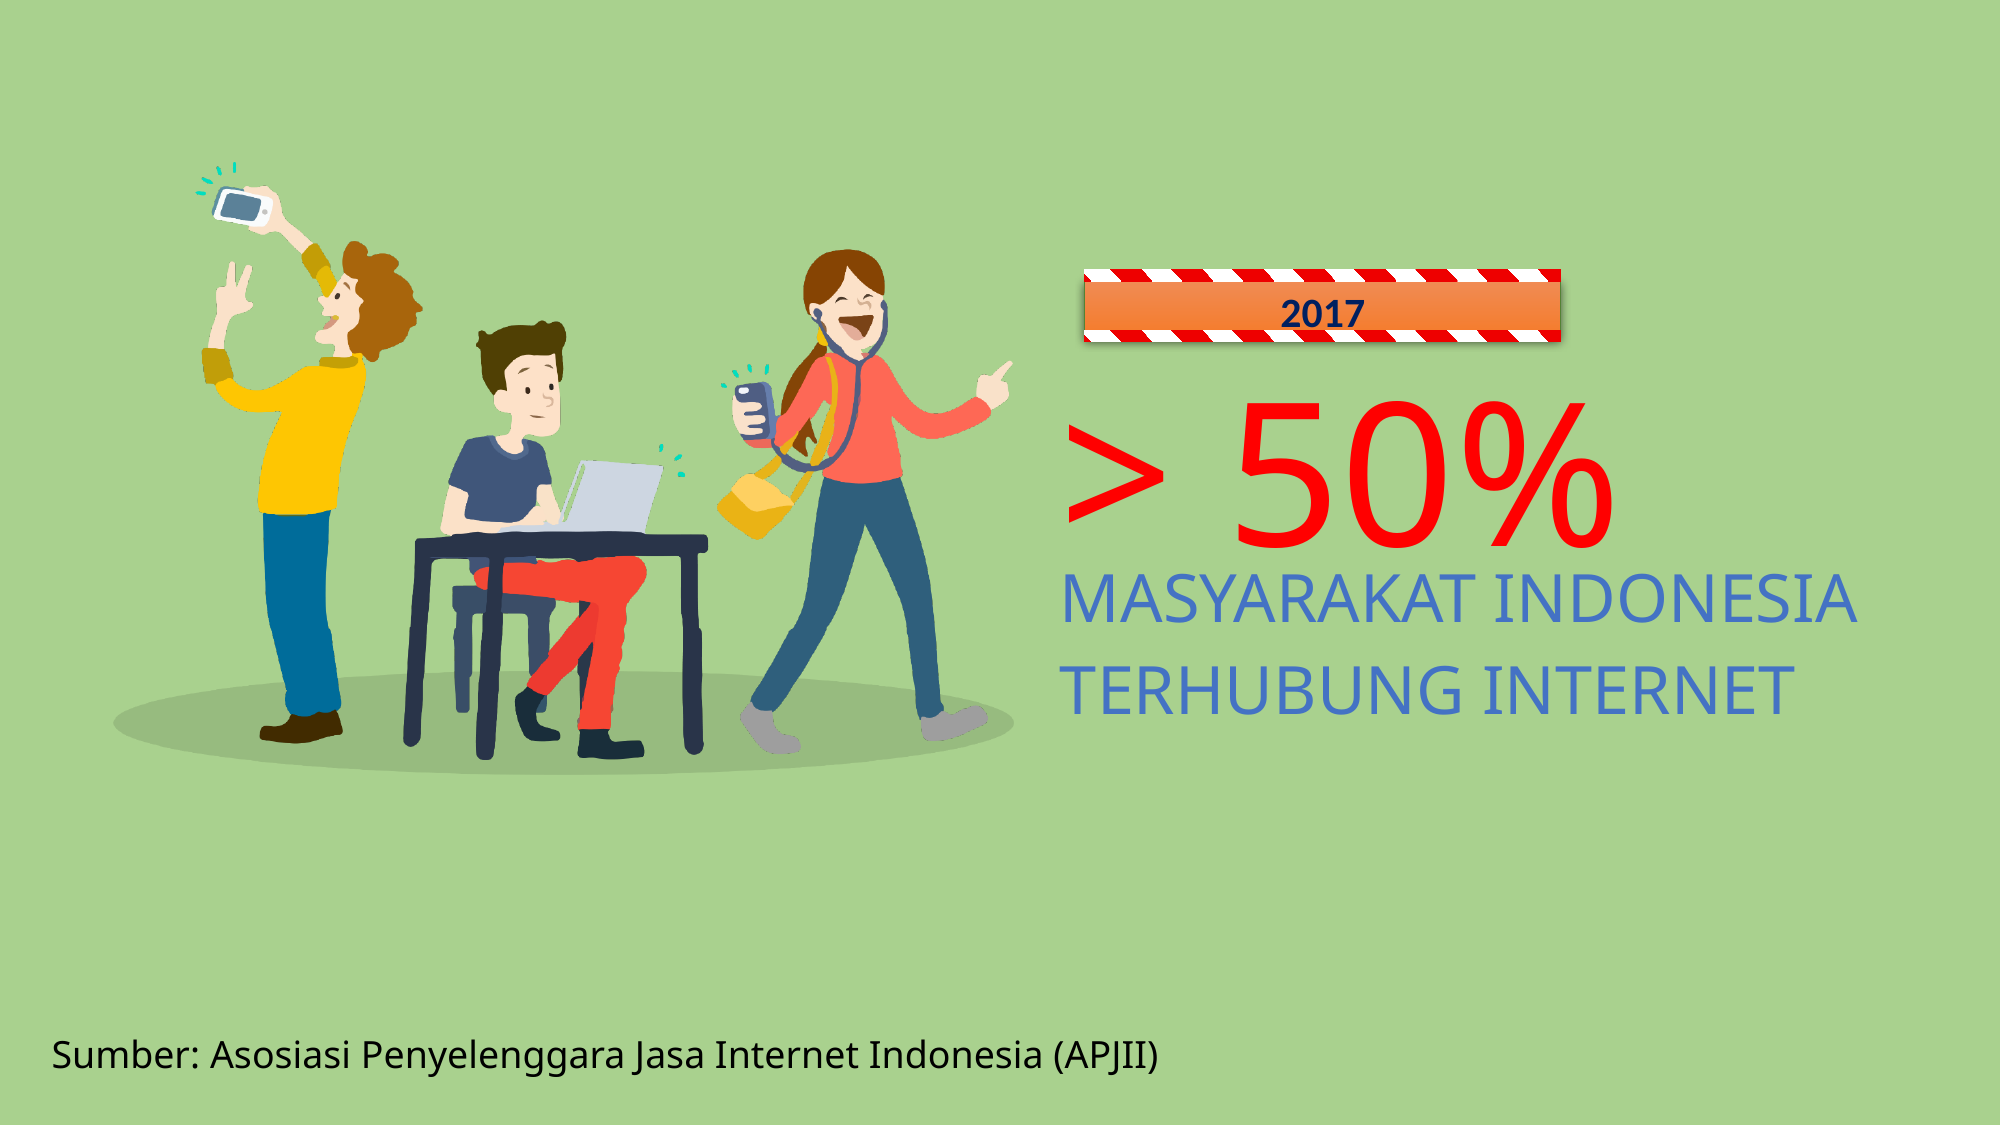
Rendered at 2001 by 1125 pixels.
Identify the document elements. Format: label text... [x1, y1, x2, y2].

picture [1084, 269, 1561, 282]
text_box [1045, 339, 1946, 737]
picture [1084, 330, 1561, 342]
text_box Sumber: Asosiasi Penyelenggara Jasa Internet Indonesia (APJII) [36, 1023, 1174, 1084]
picture [113, 162, 1014, 775]
text_box 2017 [1084, 282, 1561, 330]
